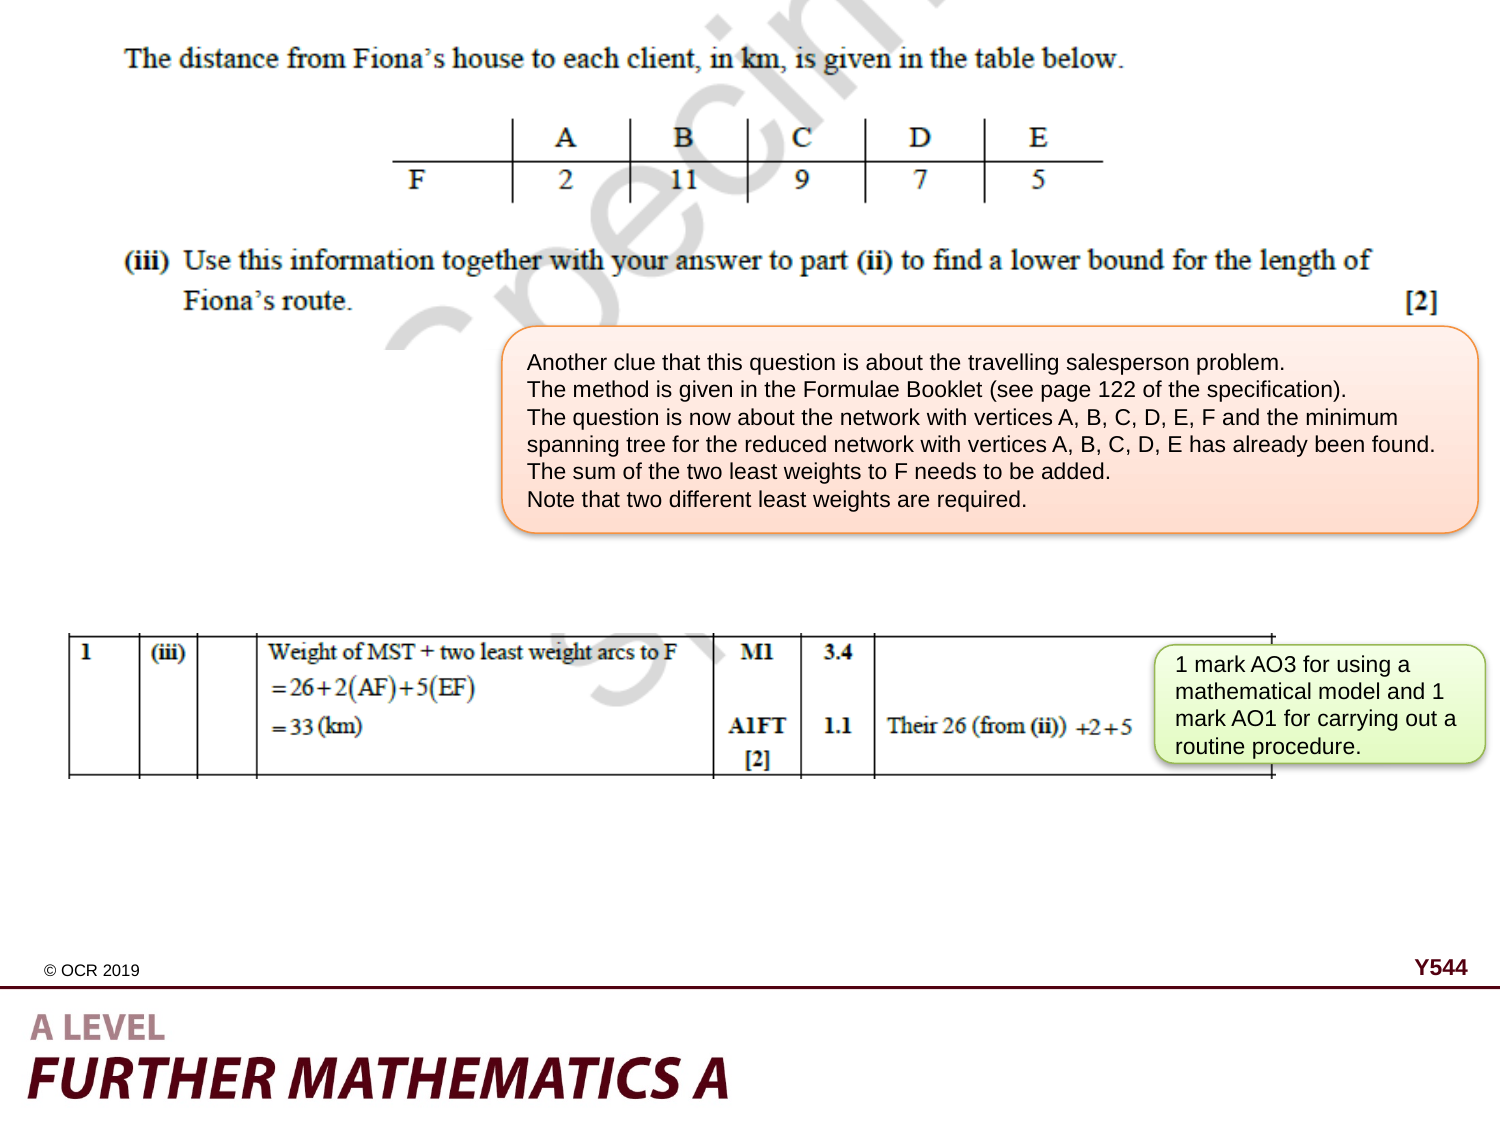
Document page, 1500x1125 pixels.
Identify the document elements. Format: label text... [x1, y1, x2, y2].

text_box Another clue that this question is about the travelling salesperson problem. The method is given in the Formulae Booklet (see page 122 of the specification). The question is now about the network with vertices A, B, C, D, E, F and the minimum spanning tree for the reduced network with vertices A, B, C, D, E has already been found. The sum of the two least weights to F needs to be added. Note that two different least weights are required. [501, 358, 1479, 534]
text_box 1 mark AO3 for using a mathematical model and 1 mark AO1 for carrying out a routine procedure. [1282, 644, 1487, 765]
picture [64, 633, 1277, 779]
picture [0, 0, 1492, 351]
picture [0, 986, 1500, 1123]
